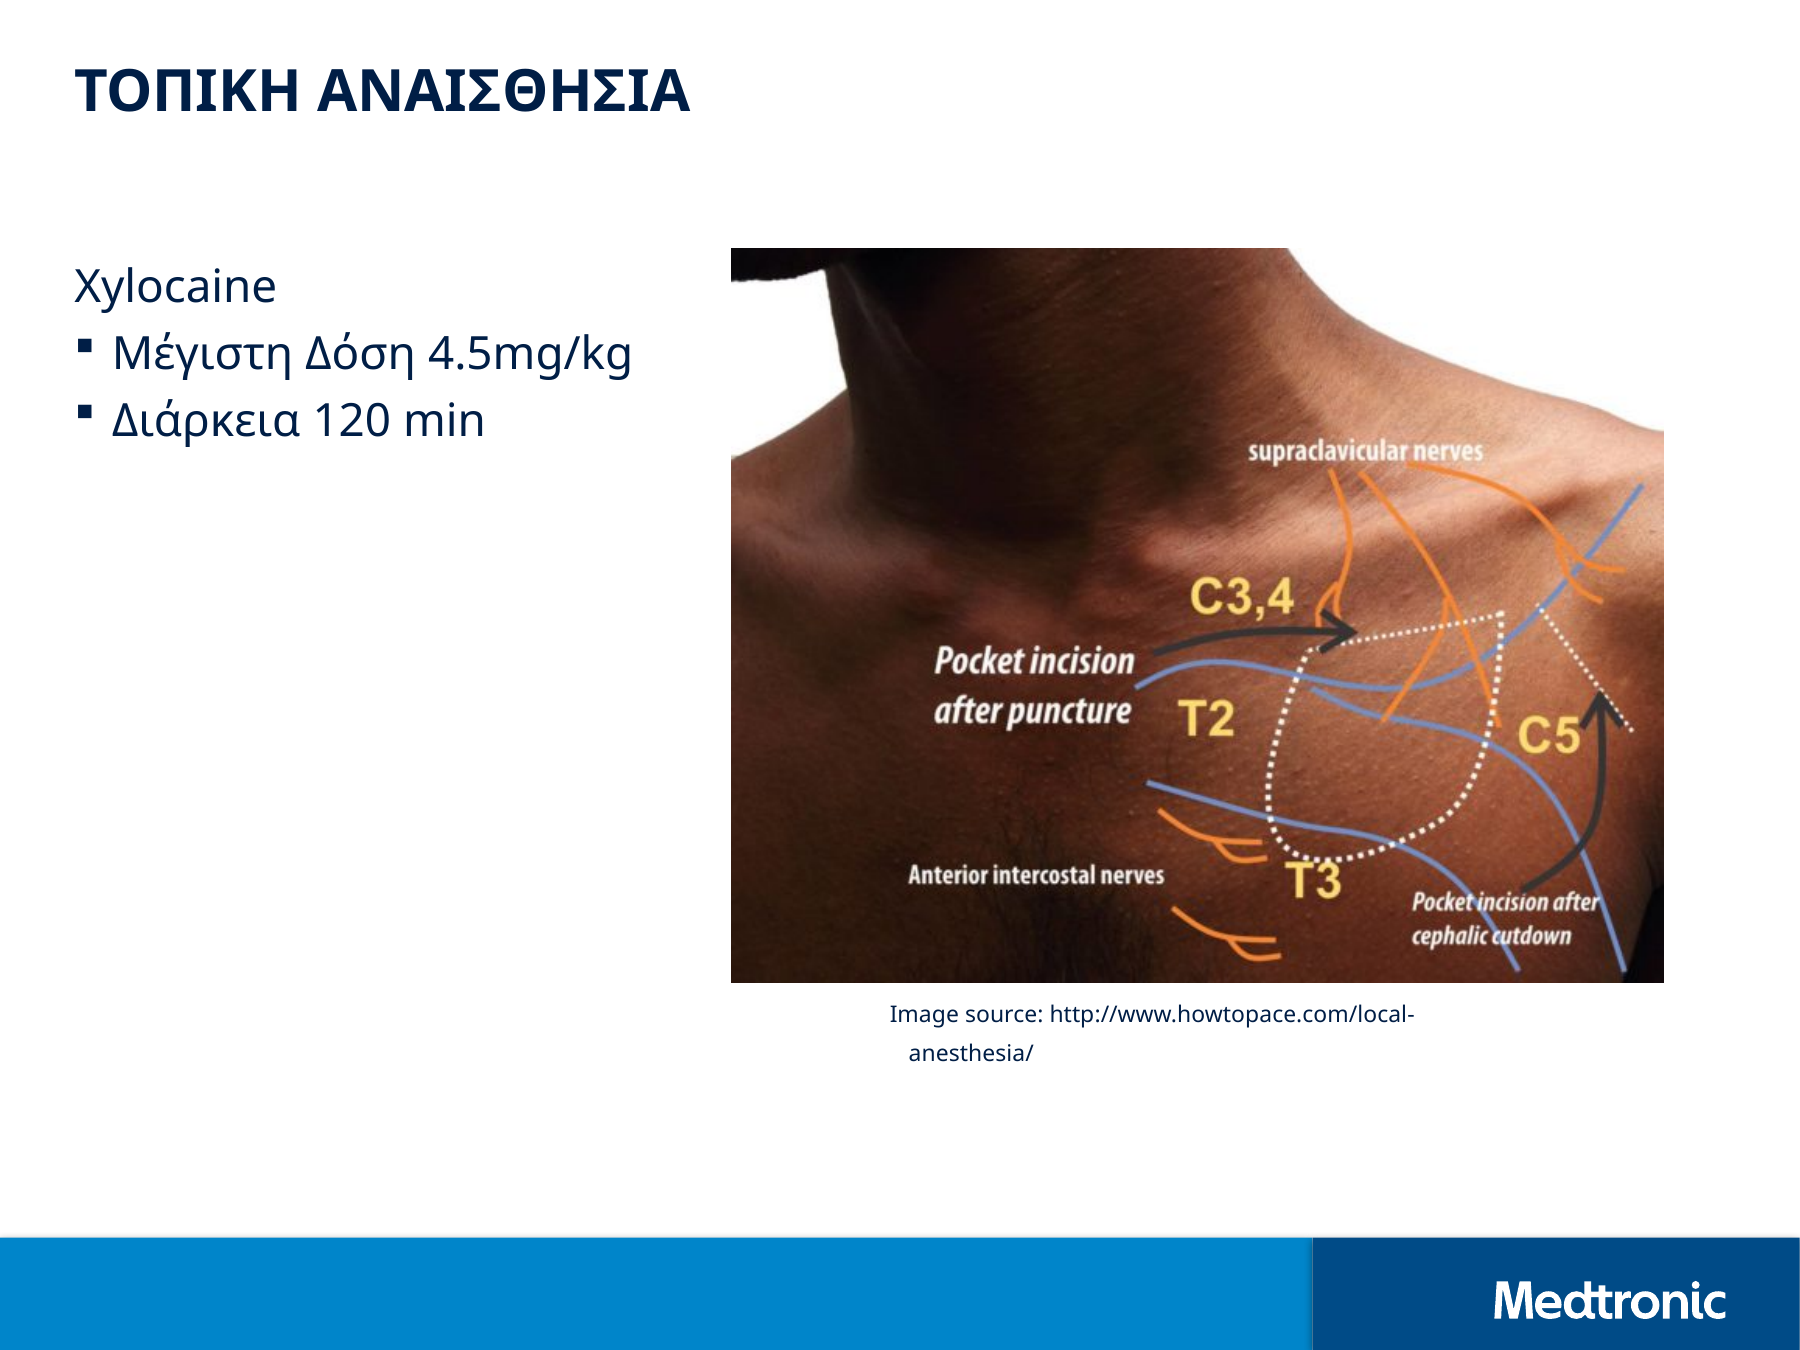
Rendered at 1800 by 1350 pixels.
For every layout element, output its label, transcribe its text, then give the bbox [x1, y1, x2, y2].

title Τοπικη αναισθησια [74, 73, 1725, 126]
picture [731, 248, 1664, 984]
list Xylocaine Μέγιστη Δόση 4.5mg/kg Διάρκεια 120 min [74, 261, 900, 1163]
text_box Image source: http://www.howtopace.com/local-anesthesia/ [889, 993, 1517, 1030]
